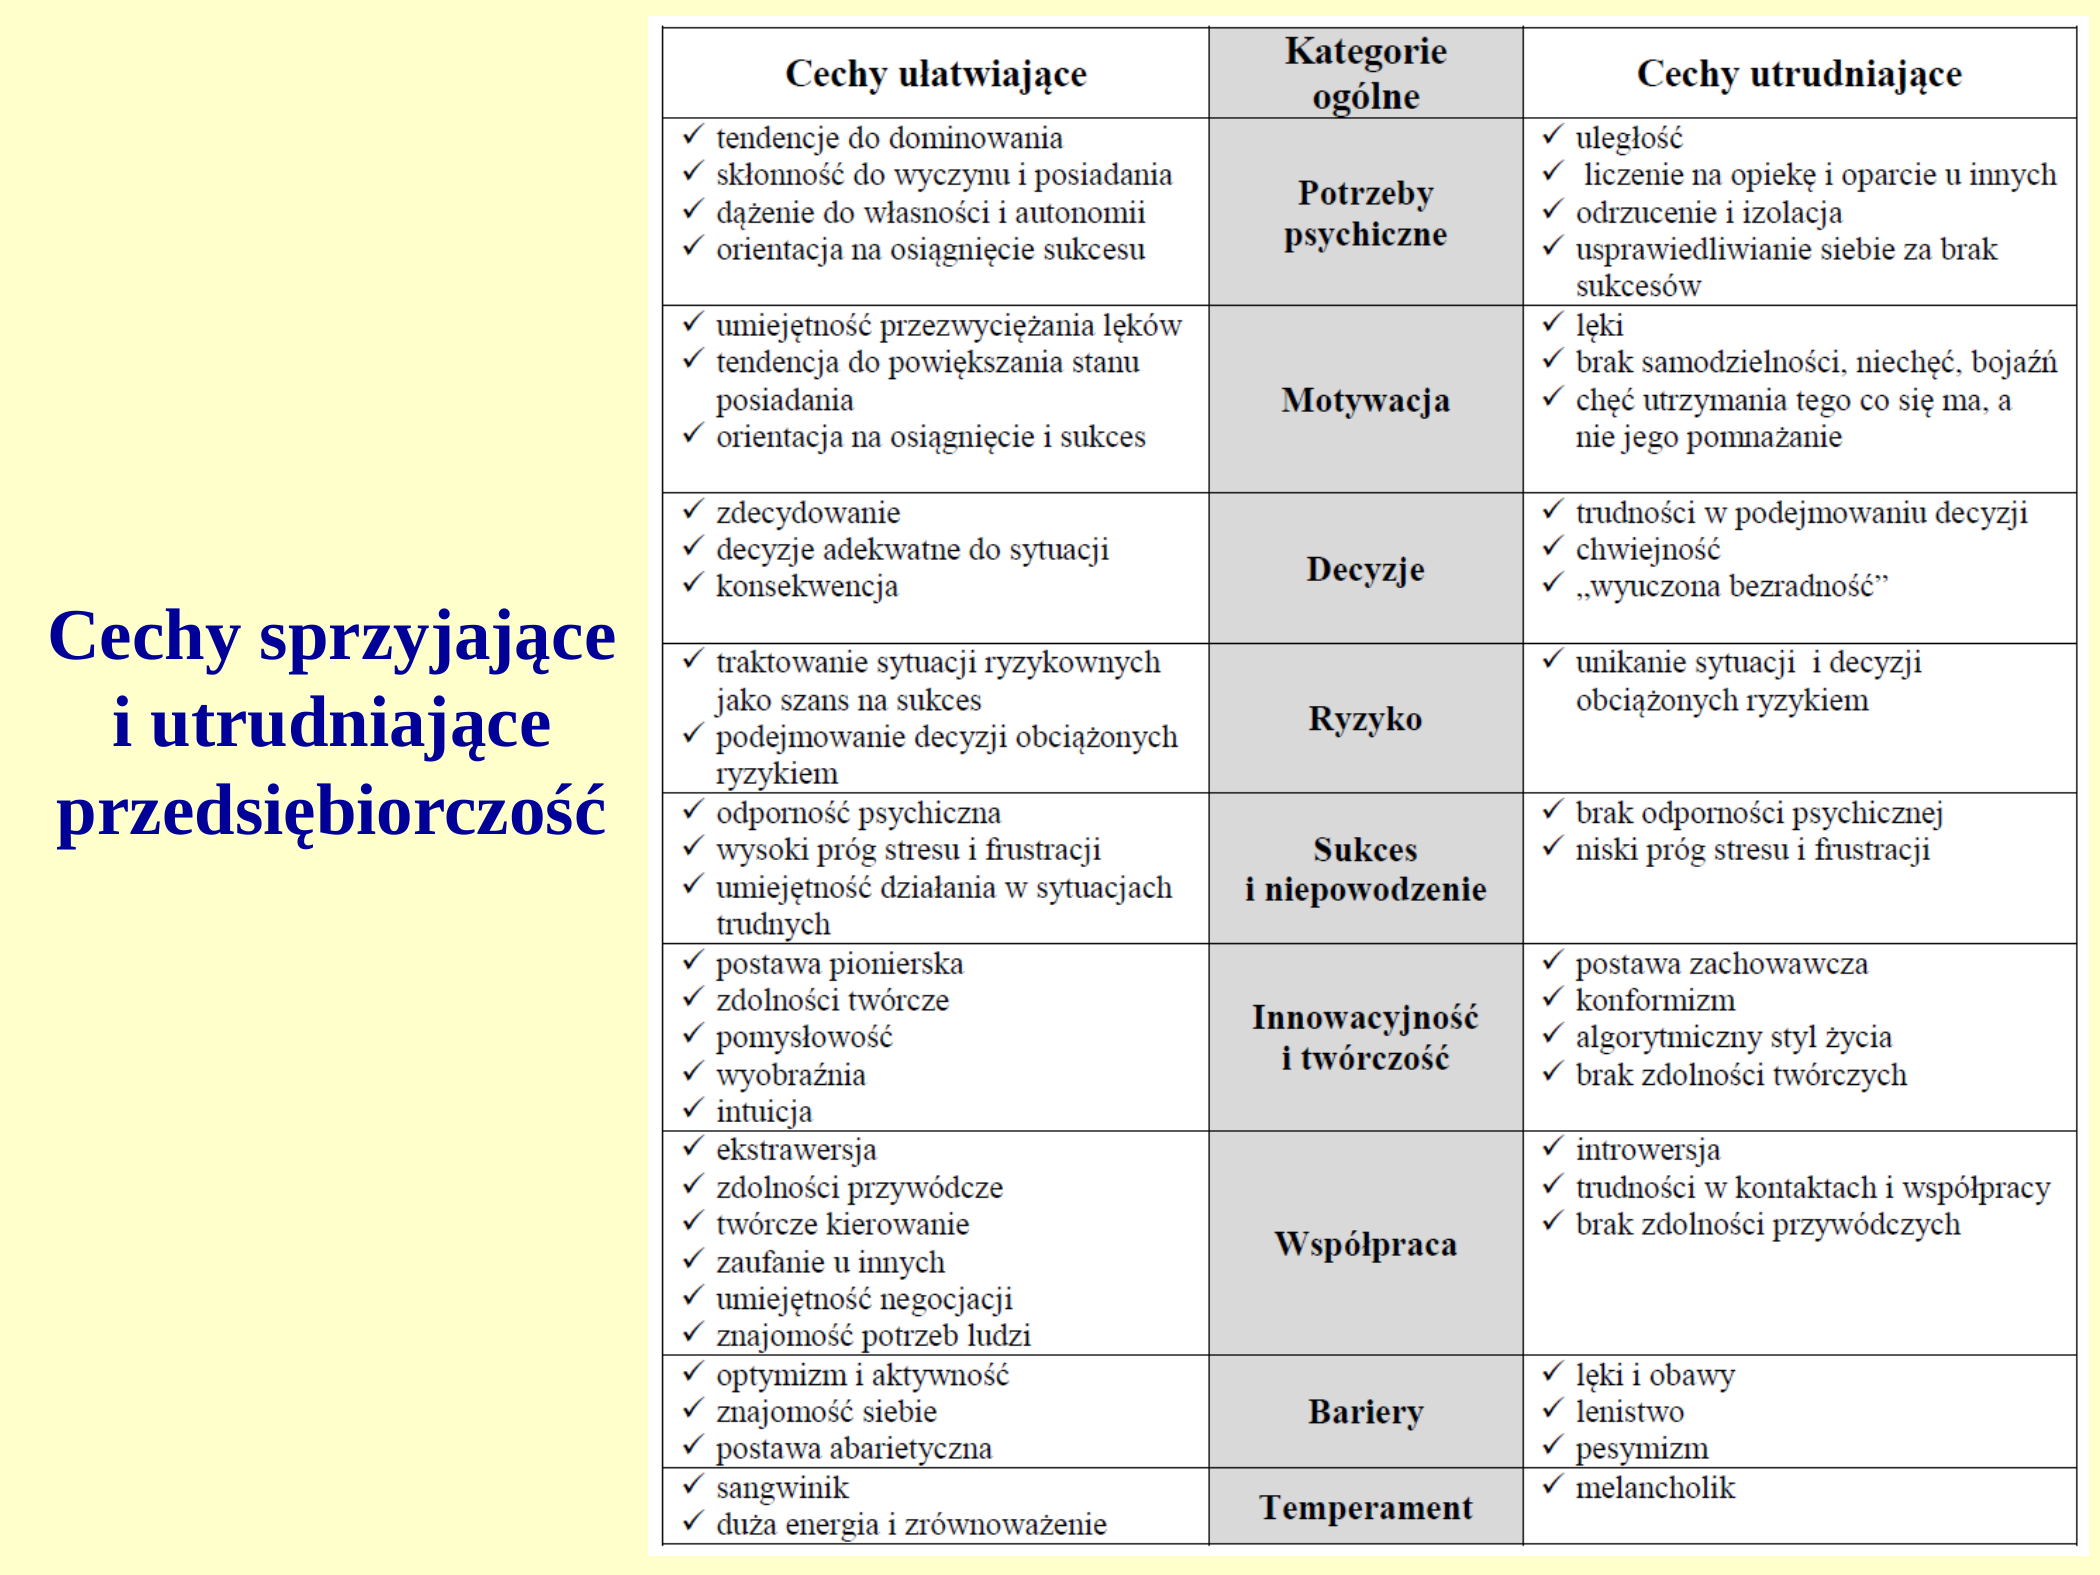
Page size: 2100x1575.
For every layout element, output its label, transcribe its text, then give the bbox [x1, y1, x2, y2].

text_box [87, 779, 642, 823]
text_box [87, 419, 642, 656]
text_box Cechy sprzyjające i utrudniające przedsiębiorczość [19, 656, 642, 779]
picture [0, 0, 2100, 1575]
